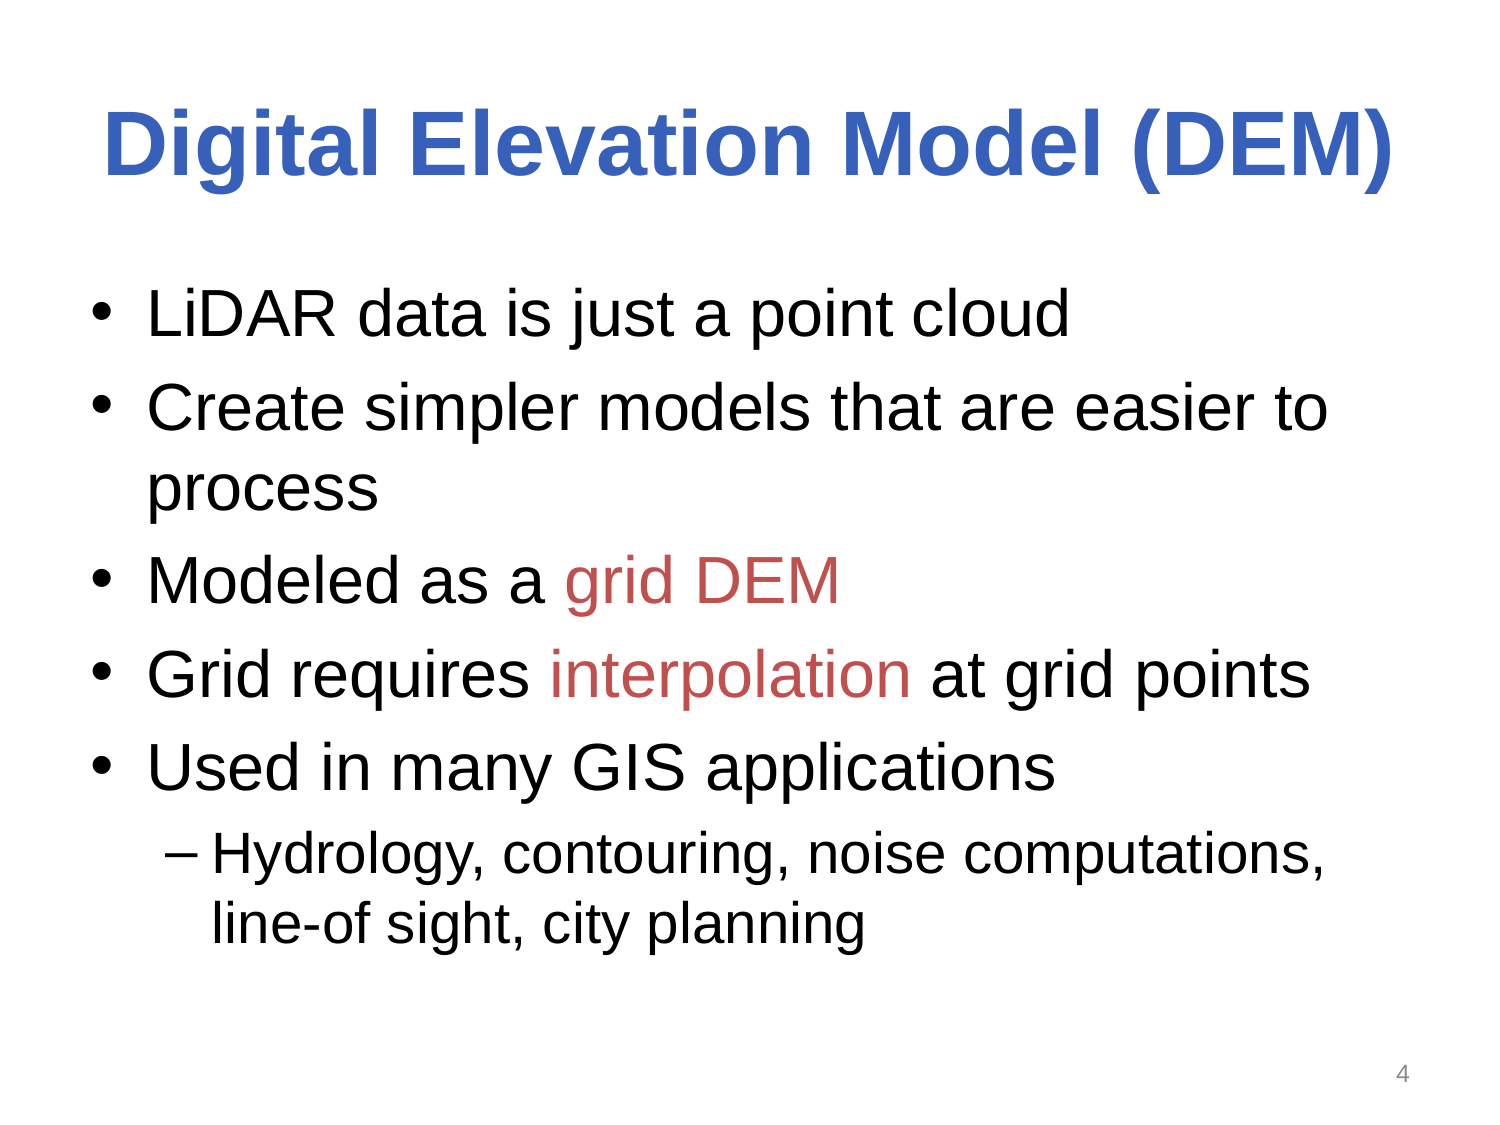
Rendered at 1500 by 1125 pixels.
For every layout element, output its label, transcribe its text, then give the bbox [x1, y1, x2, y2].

list LiDAR data is just a point cloud Create simpler models that are easier to process Modeled as a grid DEM Grid requires interpolation at grid points Used in many GIS applications Hydrology, contouring, noise computations, line-of sight, city planning [75, 262, 1425, 1005]
title Digital Elevation Model (DEM) [75, 45, 1425, 233]
slide_number 3 [1074, 1042, 1425, 1103]
